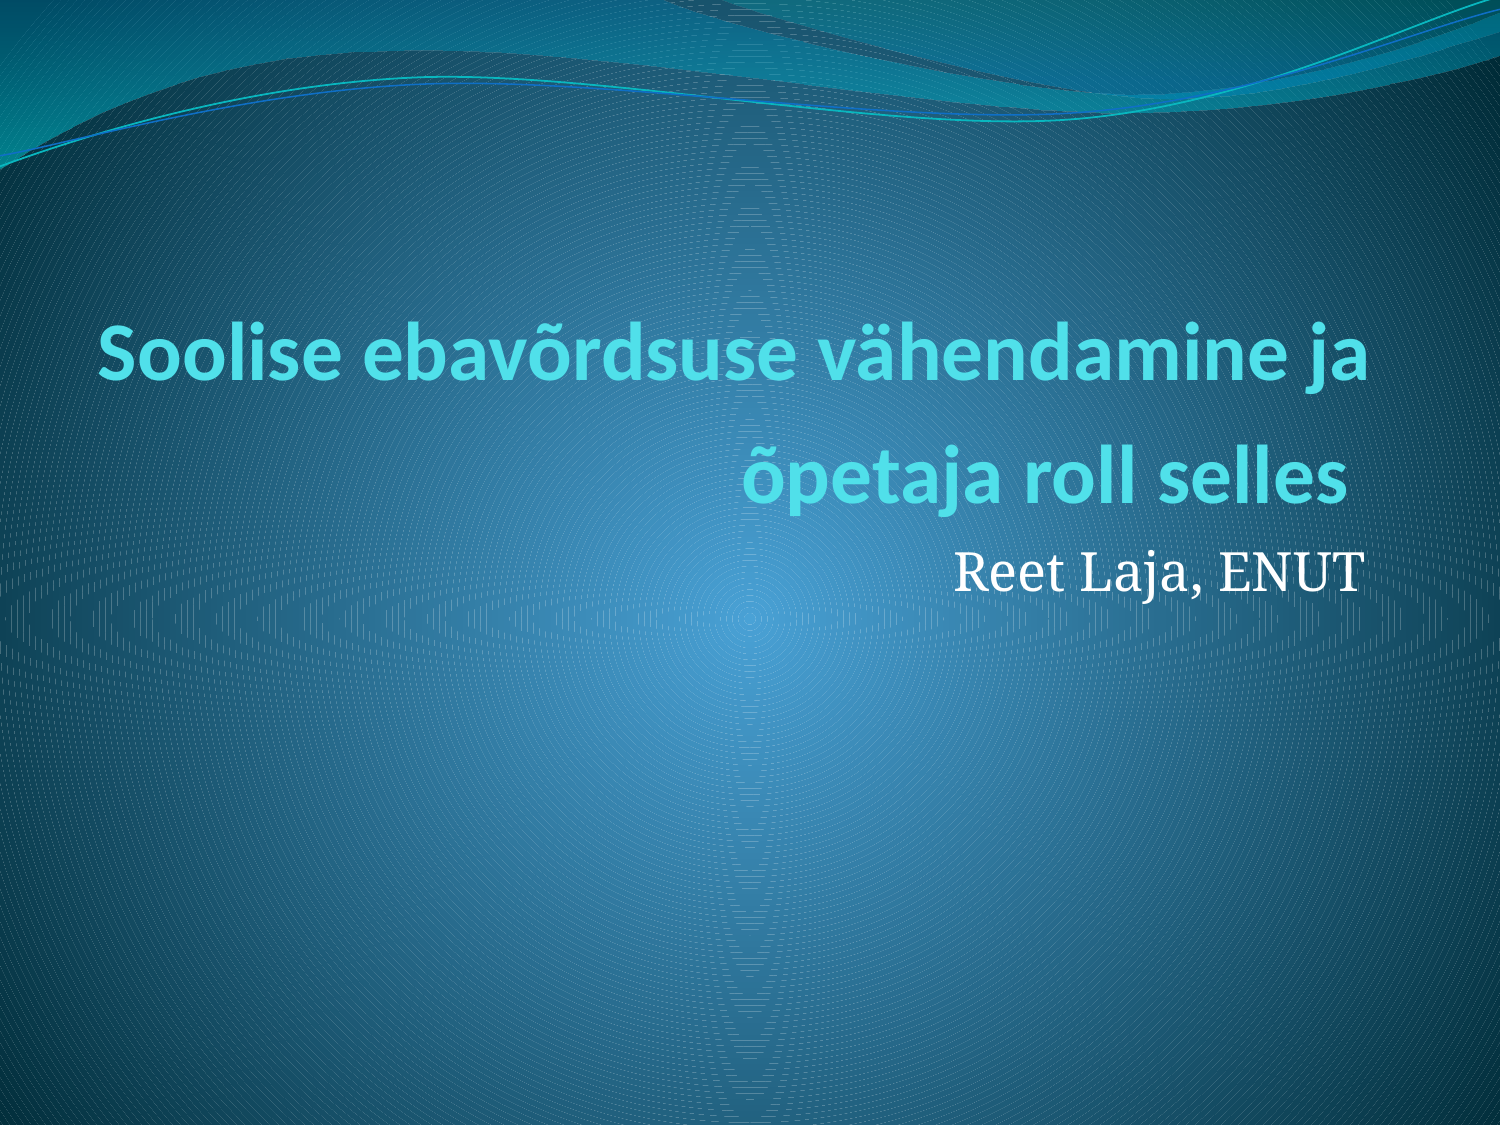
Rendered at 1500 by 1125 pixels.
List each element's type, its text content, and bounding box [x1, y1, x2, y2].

subtitle Reet Laja, ENUT [87, 529, 1376, 818]
title Soolise ebavõrdsuse vähendamine ja õpetaja roll selles [87, 224, 1376, 525]
